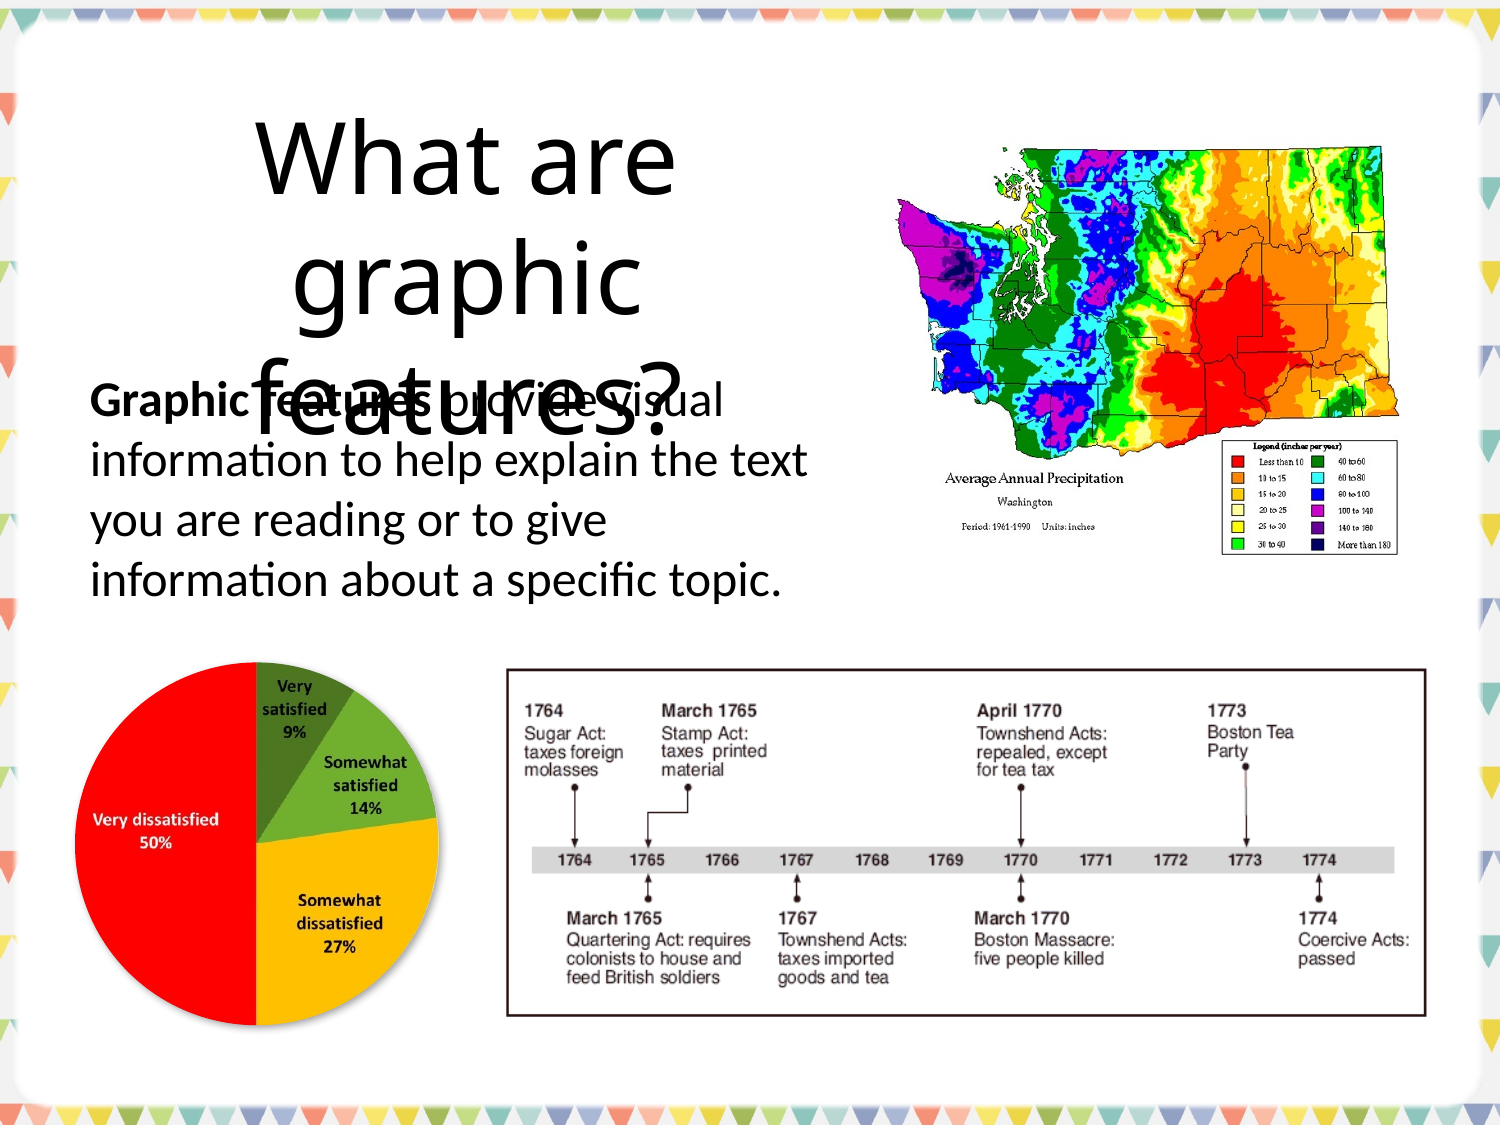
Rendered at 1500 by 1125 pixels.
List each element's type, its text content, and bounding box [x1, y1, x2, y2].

text_box Graphic features provide visual information to help explain the text you are reading or to give information about a specific topic. [75, 463, 859, 615]
picture [0, 0, 1500, 1125]
text_box [17, 22, 1479, 1107]
text_box What are graphic features? [75, 87, 859, 463]
